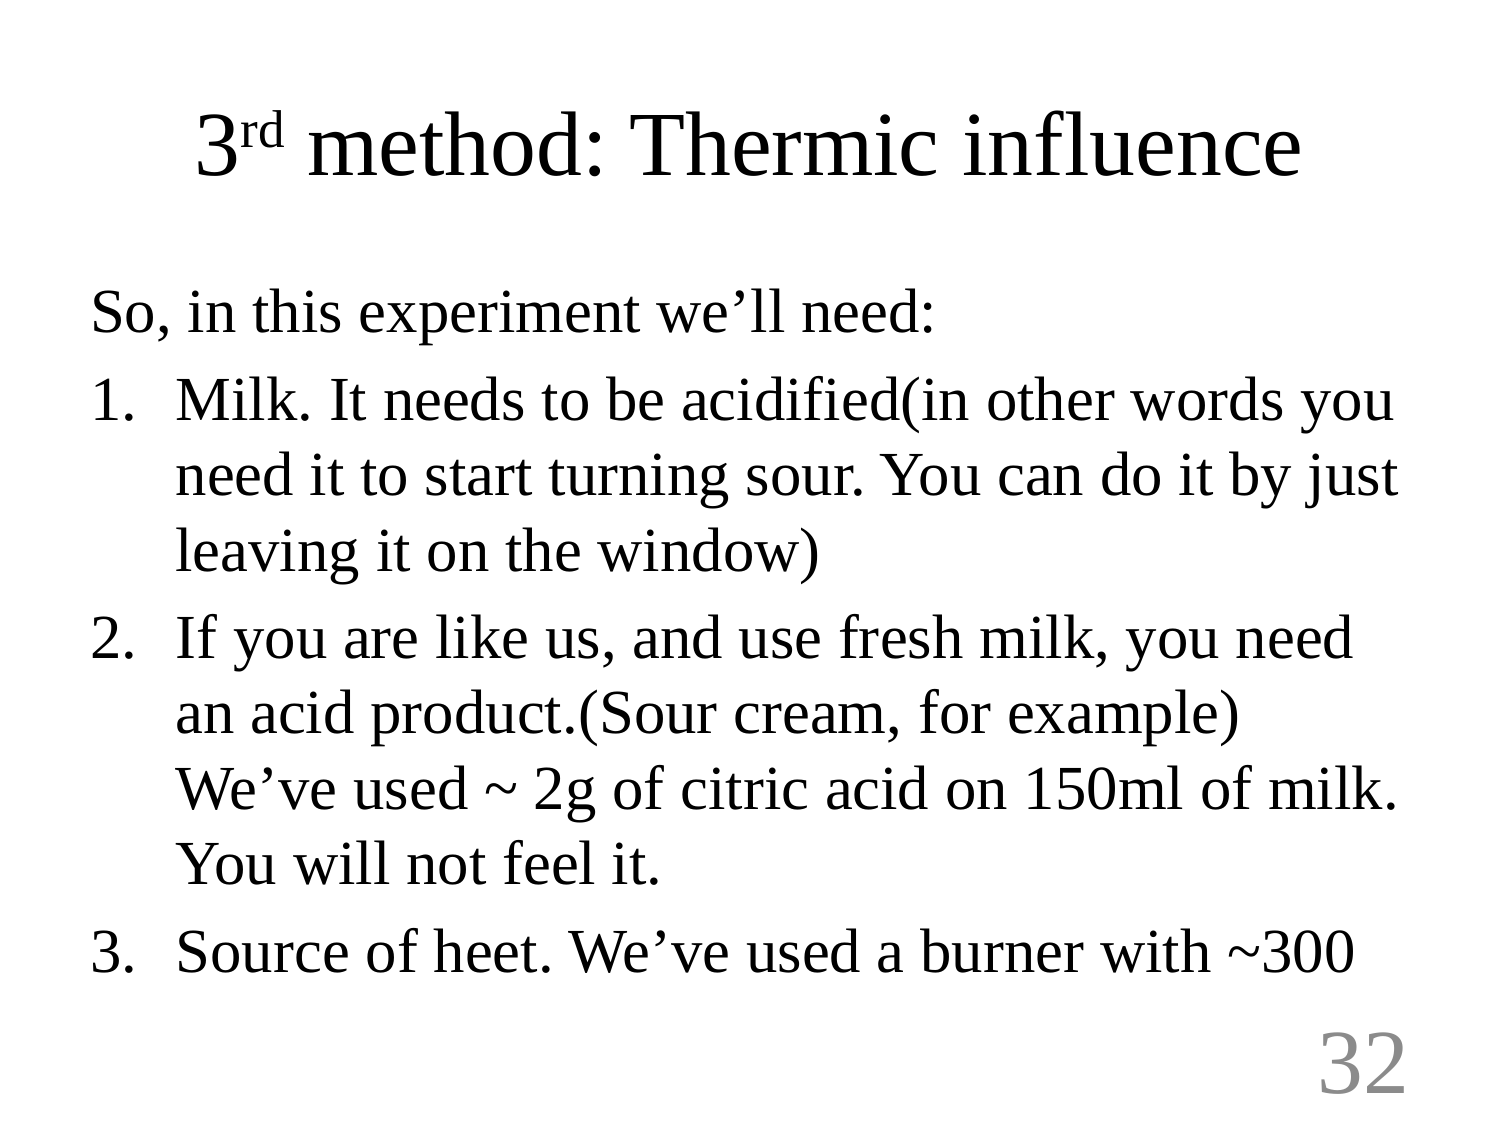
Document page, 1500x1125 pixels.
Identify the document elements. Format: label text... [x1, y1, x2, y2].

title 3rd method: Thermic influence [75, 45, 1425, 233]
slide_number 32 [1281, 1011, 1425, 1103]
